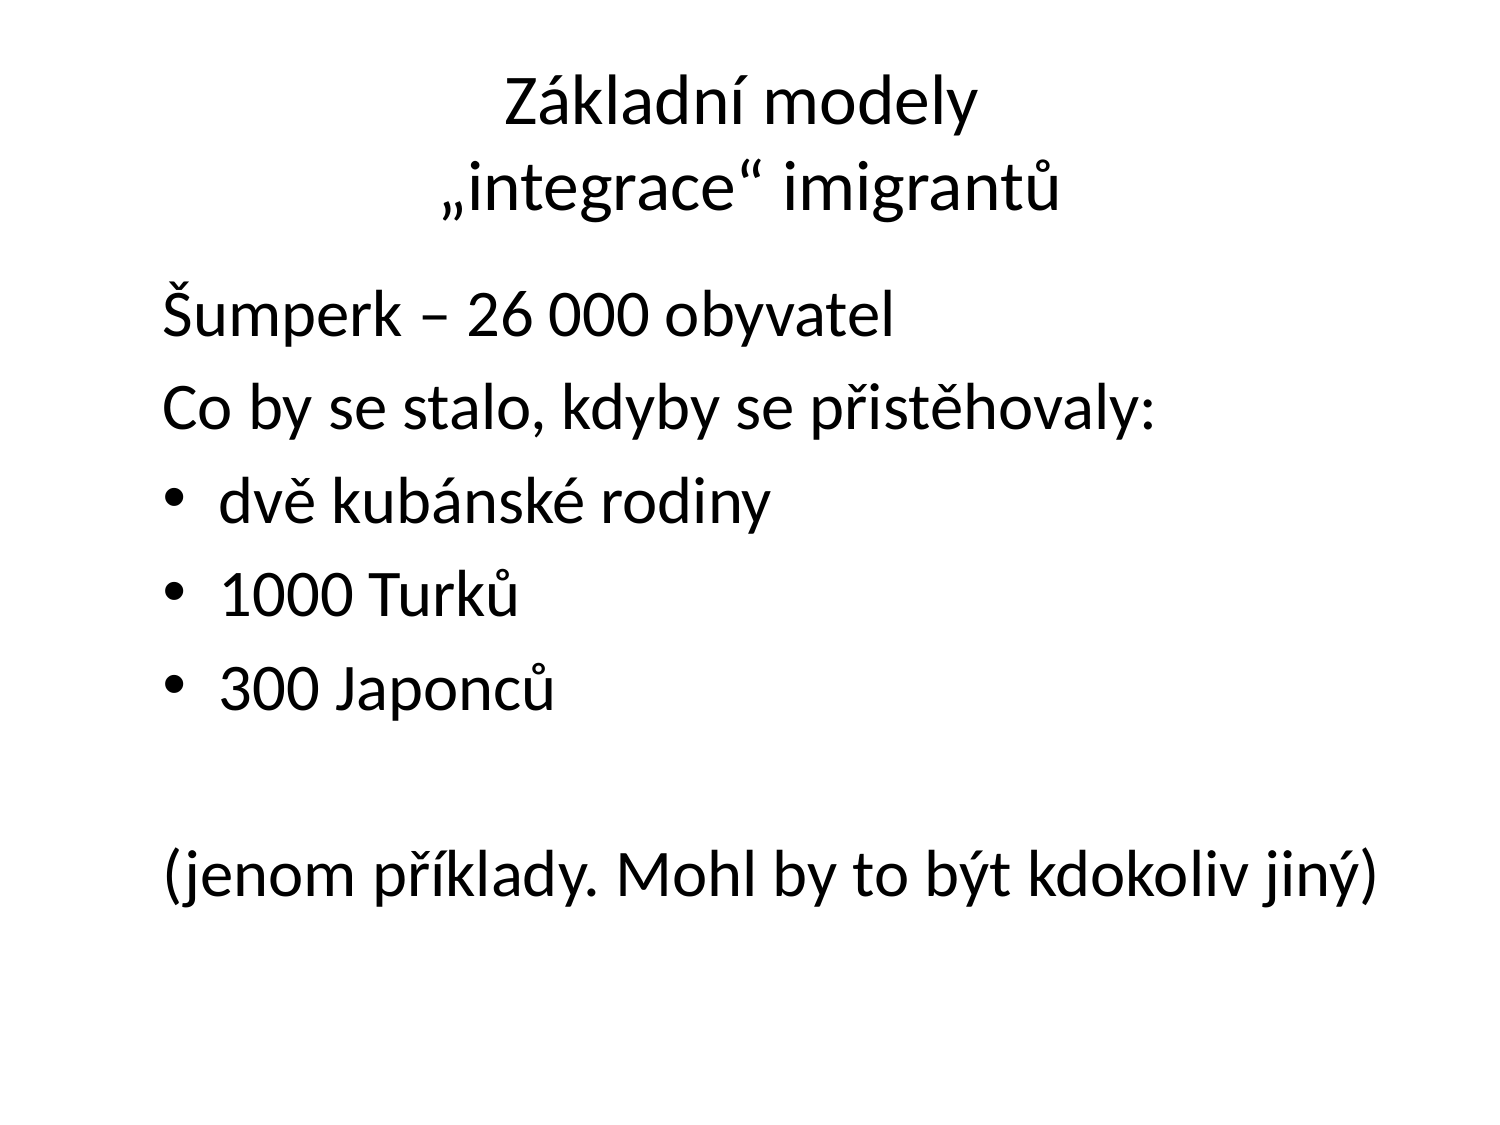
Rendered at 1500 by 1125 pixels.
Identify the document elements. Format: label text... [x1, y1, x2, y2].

list Šumperk – 26 000 obyvatel Co by se stalo, kdyby se přistěhovaly: dvě kubánské rodiny 1000 Turků 300 Japonců (jenom příklady. Mohl by to být kdokoliv jiný) [147, 262, 1425, 1005]
title Základní modely „integrace“ imigrantů [75, 45, 1425, 233]
